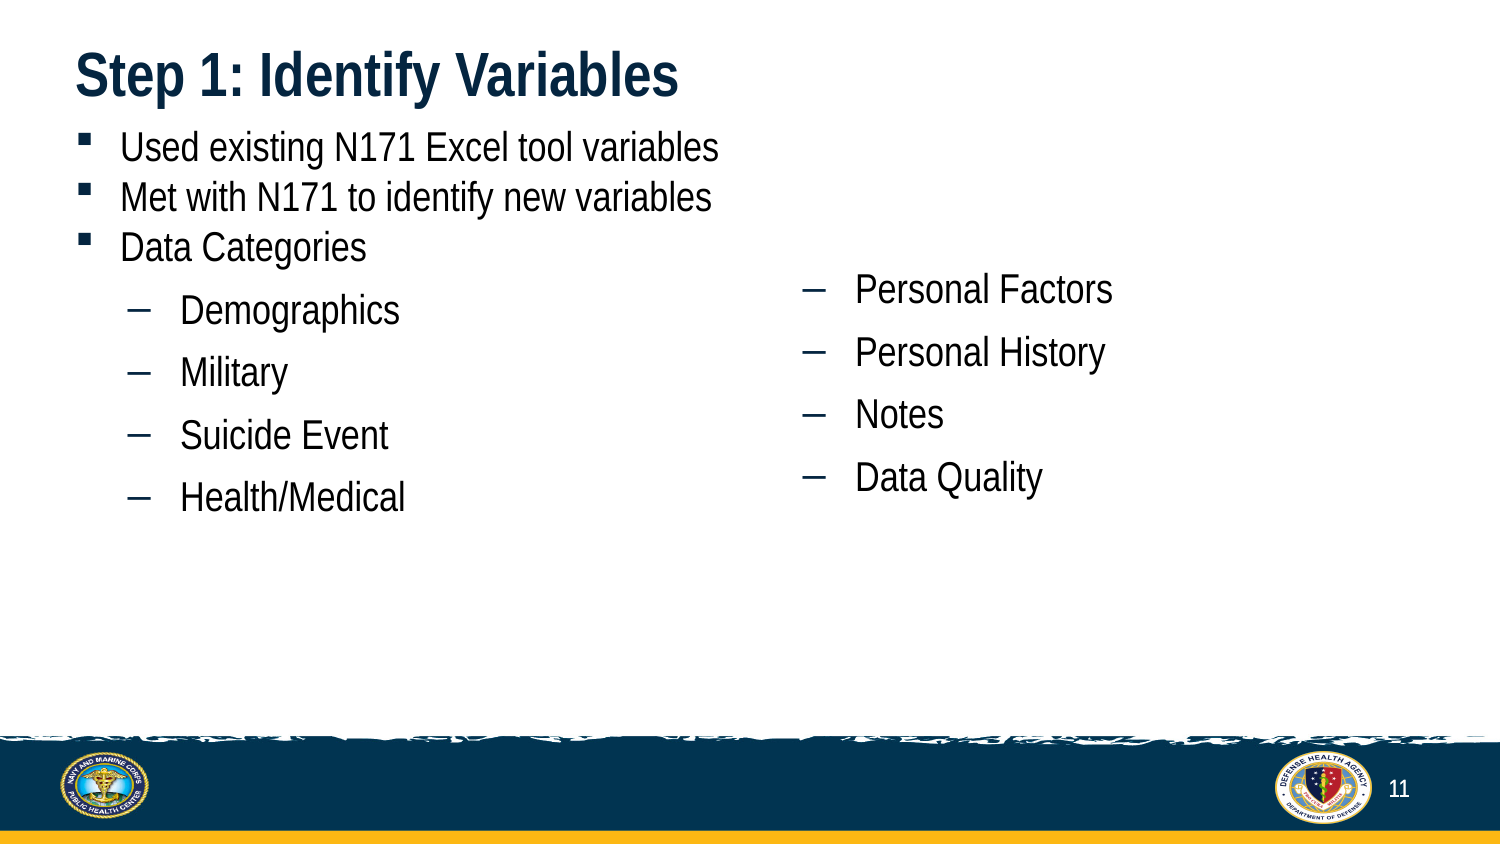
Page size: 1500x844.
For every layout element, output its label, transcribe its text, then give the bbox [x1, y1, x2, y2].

picture [0, 0, 1500, 844]
title Step 1: Identify Variables [75, 33, 1425, 119]
list Used existing N171 Excel tool variables Met with N171 to identify new variables Data Categories Demographics Military Suicide Event Health/Medical Personal Factors Personal History Notes Data Quality [75, 119, 1425, 657]
